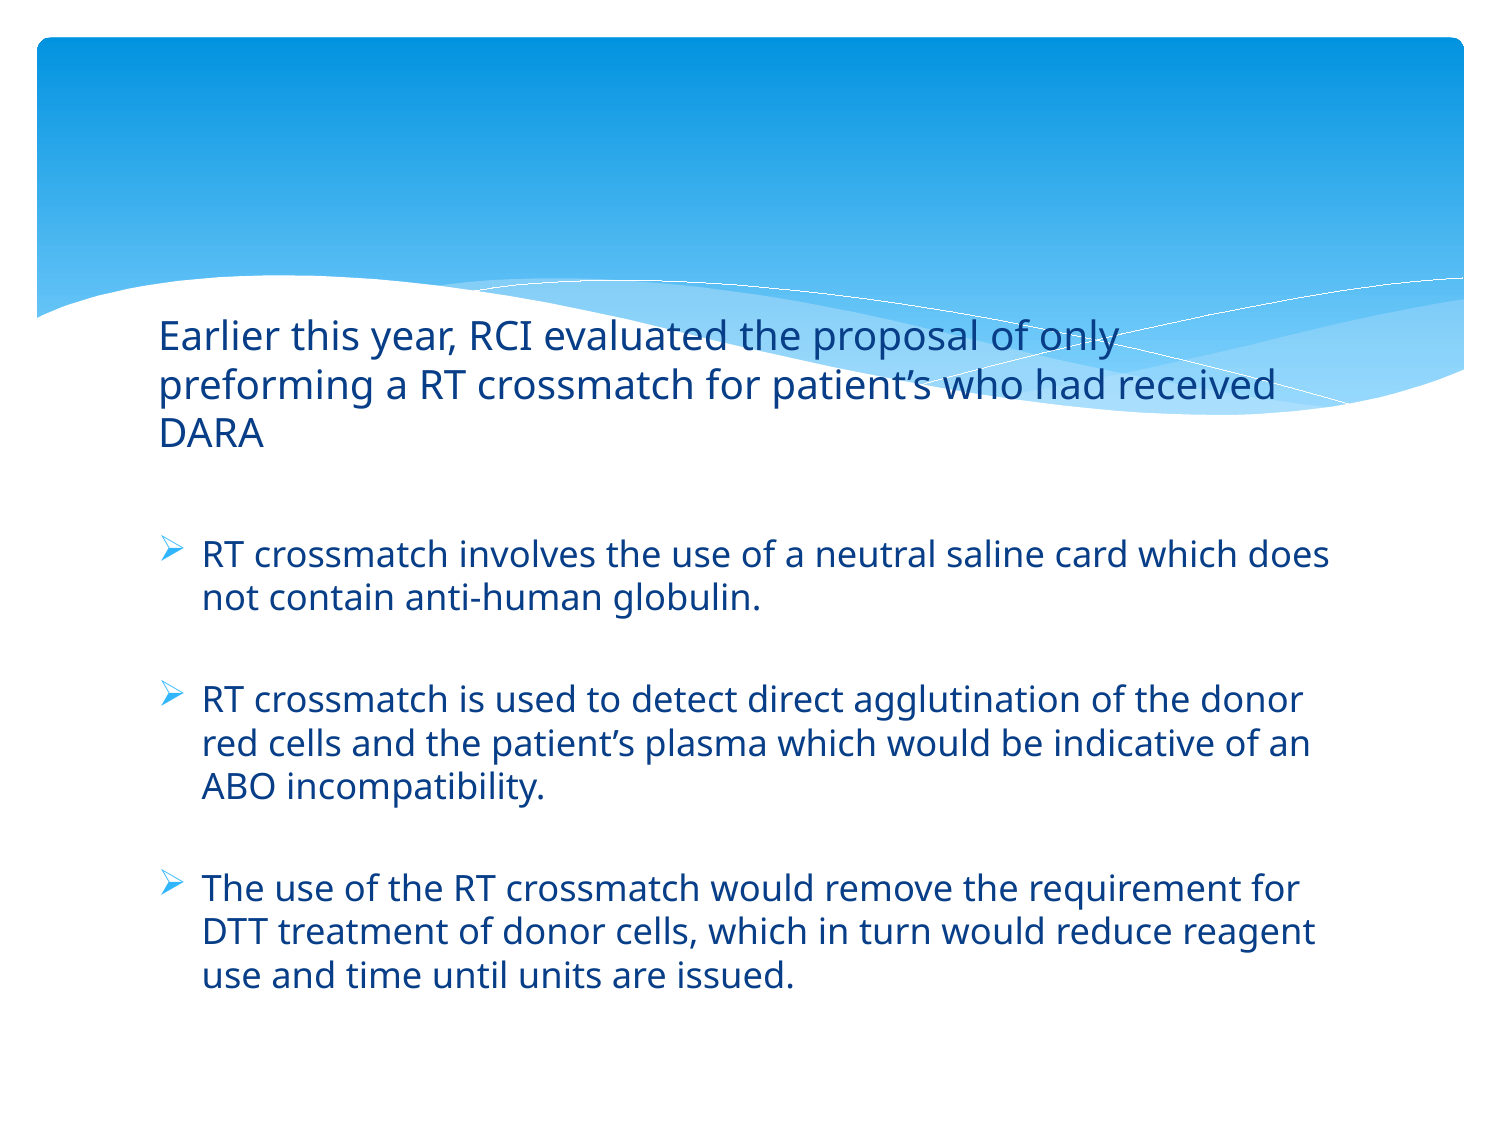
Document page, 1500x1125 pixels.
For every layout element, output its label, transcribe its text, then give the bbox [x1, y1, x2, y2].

list Earlier this year, RCI evaluated the proposal of only preforming a RT crossmatch for patient’s who had received DARA RT crossmatch involves the use of a neutral saline card which does not contain anti-human globulin. RT crossmatch is used to detect direct agglutination of the donor red cells and the patient’s plasma which would be indicative of an ABO incompatibility. The use of the RT crossmatch would remove the requirement for DTT treatment of donor cells, which in turn would reduce reagent use and time until units are issued. [143, 302, 1359, 1005]
